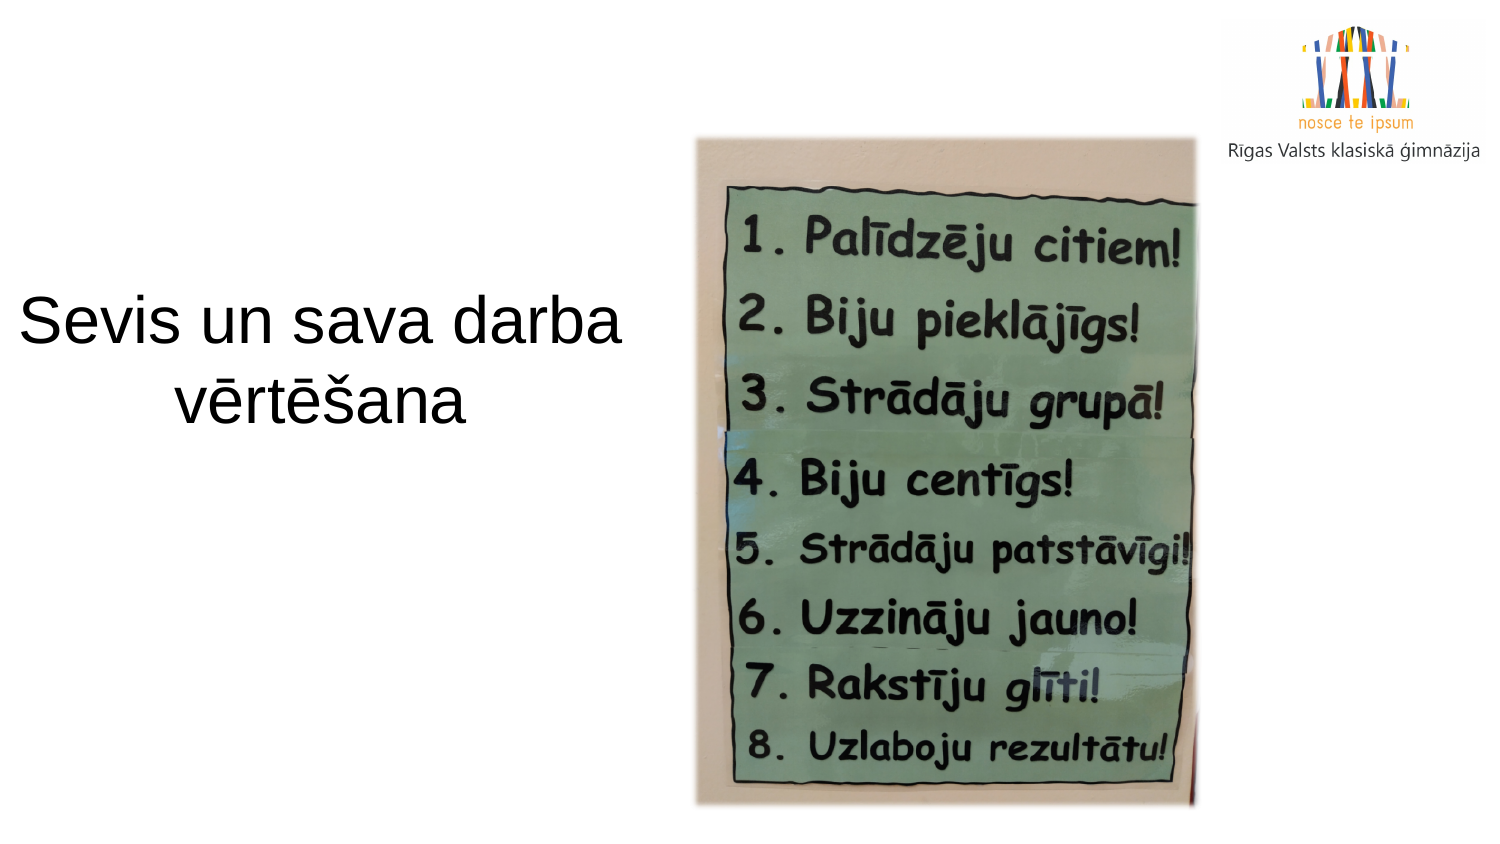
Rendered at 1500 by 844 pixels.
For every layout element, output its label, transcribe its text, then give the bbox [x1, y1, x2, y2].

picture [689, 131, 1202, 812]
title Sevis un sava darba vērtēšana [0, 185, 642, 453]
picture [1221, 19, 1486, 165]
